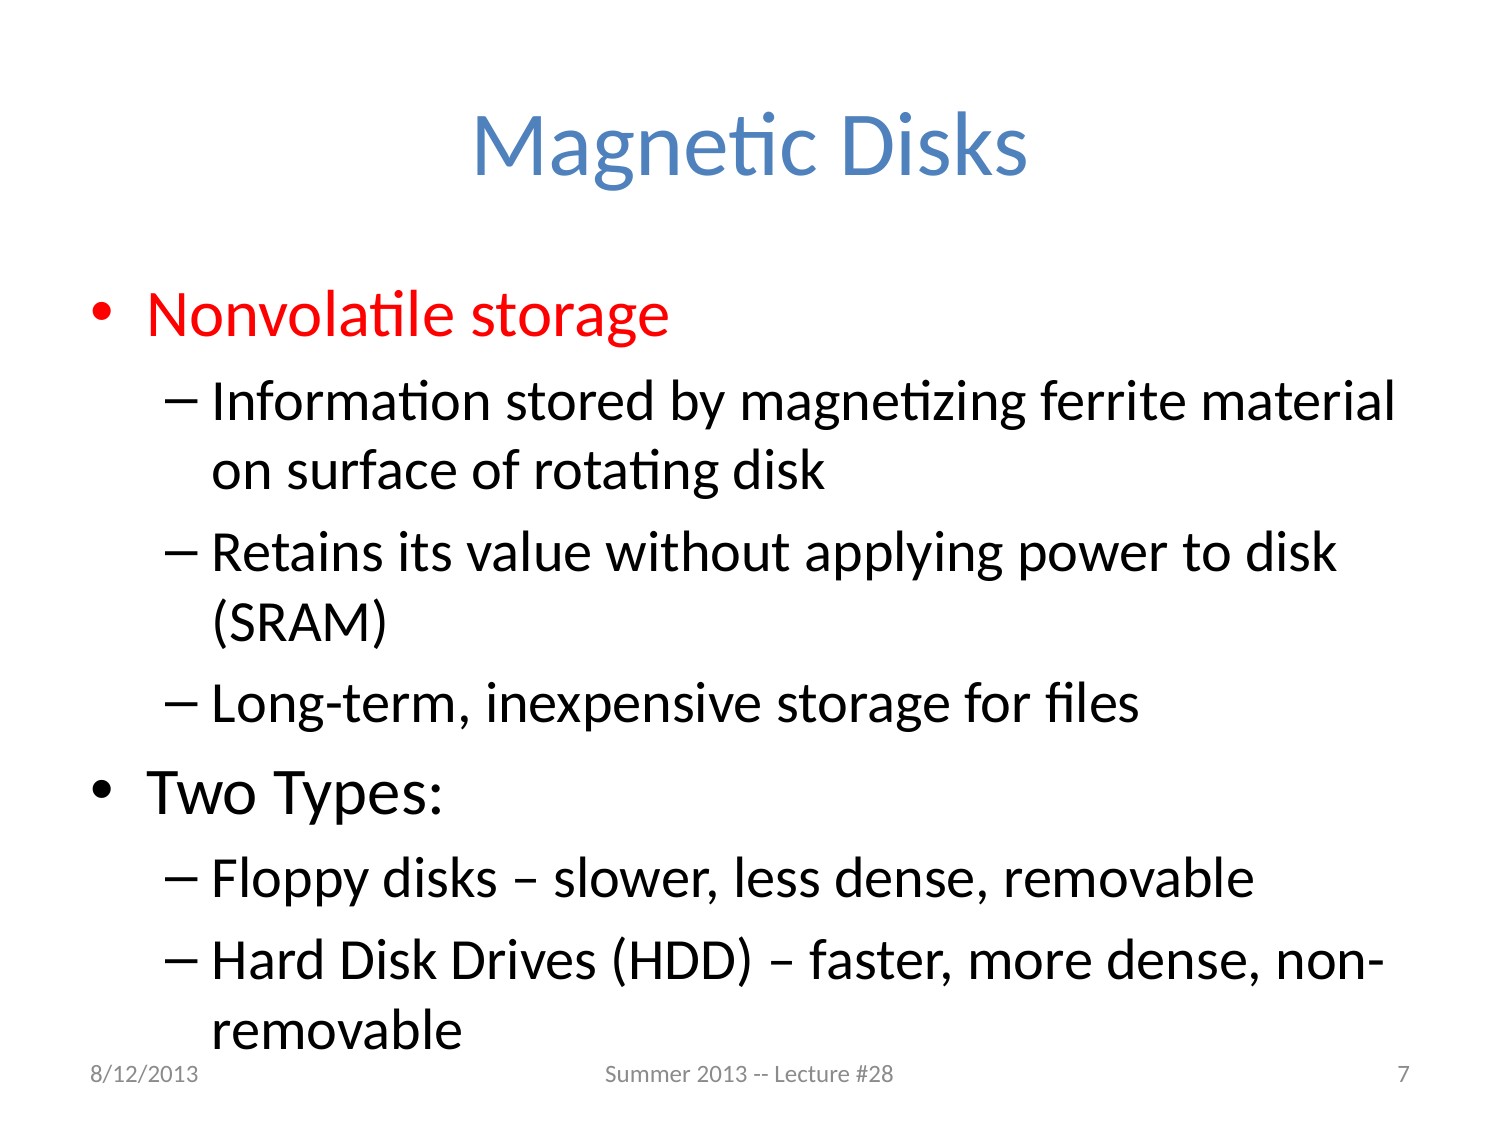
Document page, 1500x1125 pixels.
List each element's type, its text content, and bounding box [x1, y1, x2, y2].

footer Summer 2013 -- Lecture #28 [512, 1042, 988, 1103]
title Magnetic Disks [75, 45, 1425, 233]
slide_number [75, 1042, 425, 1103]
list Nonvolatile storage Information stored by magnetizing ferrite material on surface of rotating disk Retains its value without applying power to disk (SRAM) Long-term, inexpensive storage for files Two Types: Floppy disks – slower, less dense, removable Hard Disk Drives (HDD) – faster, more dense, non-removable [75, 262, 1425, 1073]
slide_number 7 [1074, 1042, 1425, 1103]
